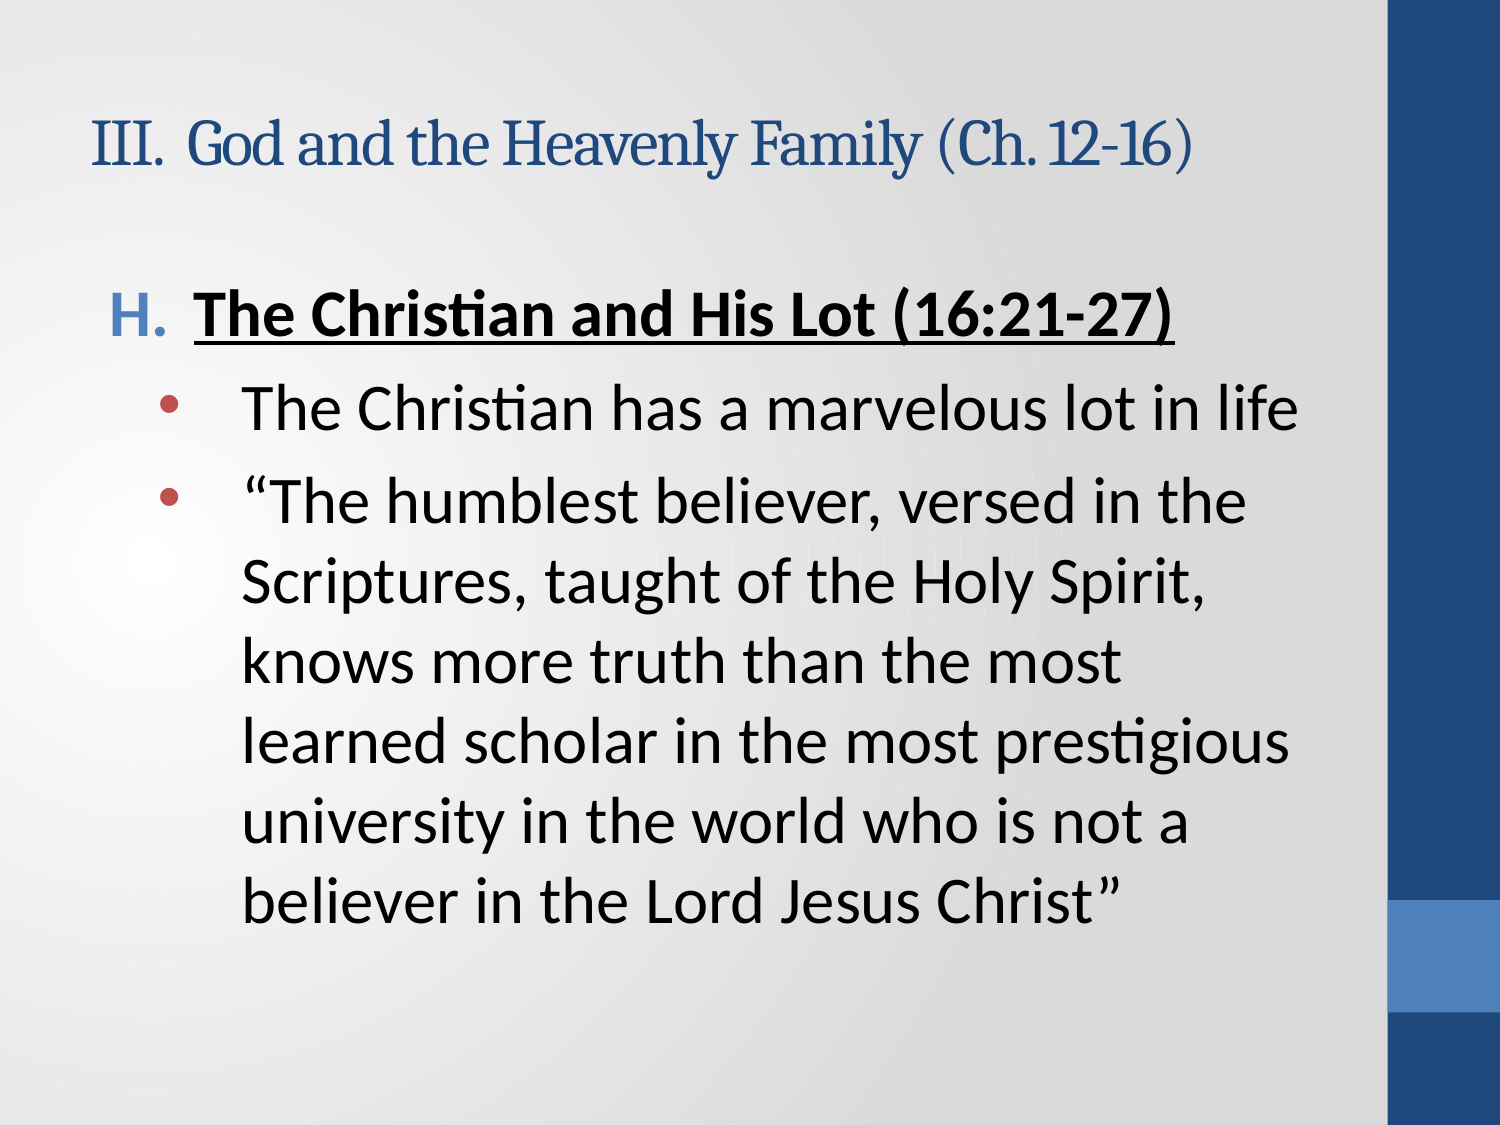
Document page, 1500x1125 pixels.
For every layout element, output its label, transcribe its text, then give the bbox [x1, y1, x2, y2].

title III. God and the Heavenly Family (Ch. 12-16) [75, 45, 1325, 233]
list The Christian and His Lot (16:21-27) The Christian has a marvelous lot in life “The humblest believer, versed in the Scriptures, taught of the Holy Spirit, knows more truth than the most learned scholar in the most prestigious university in the world who is not a believer in the Lord Jesus Christ” [75, 262, 1325, 1050]
